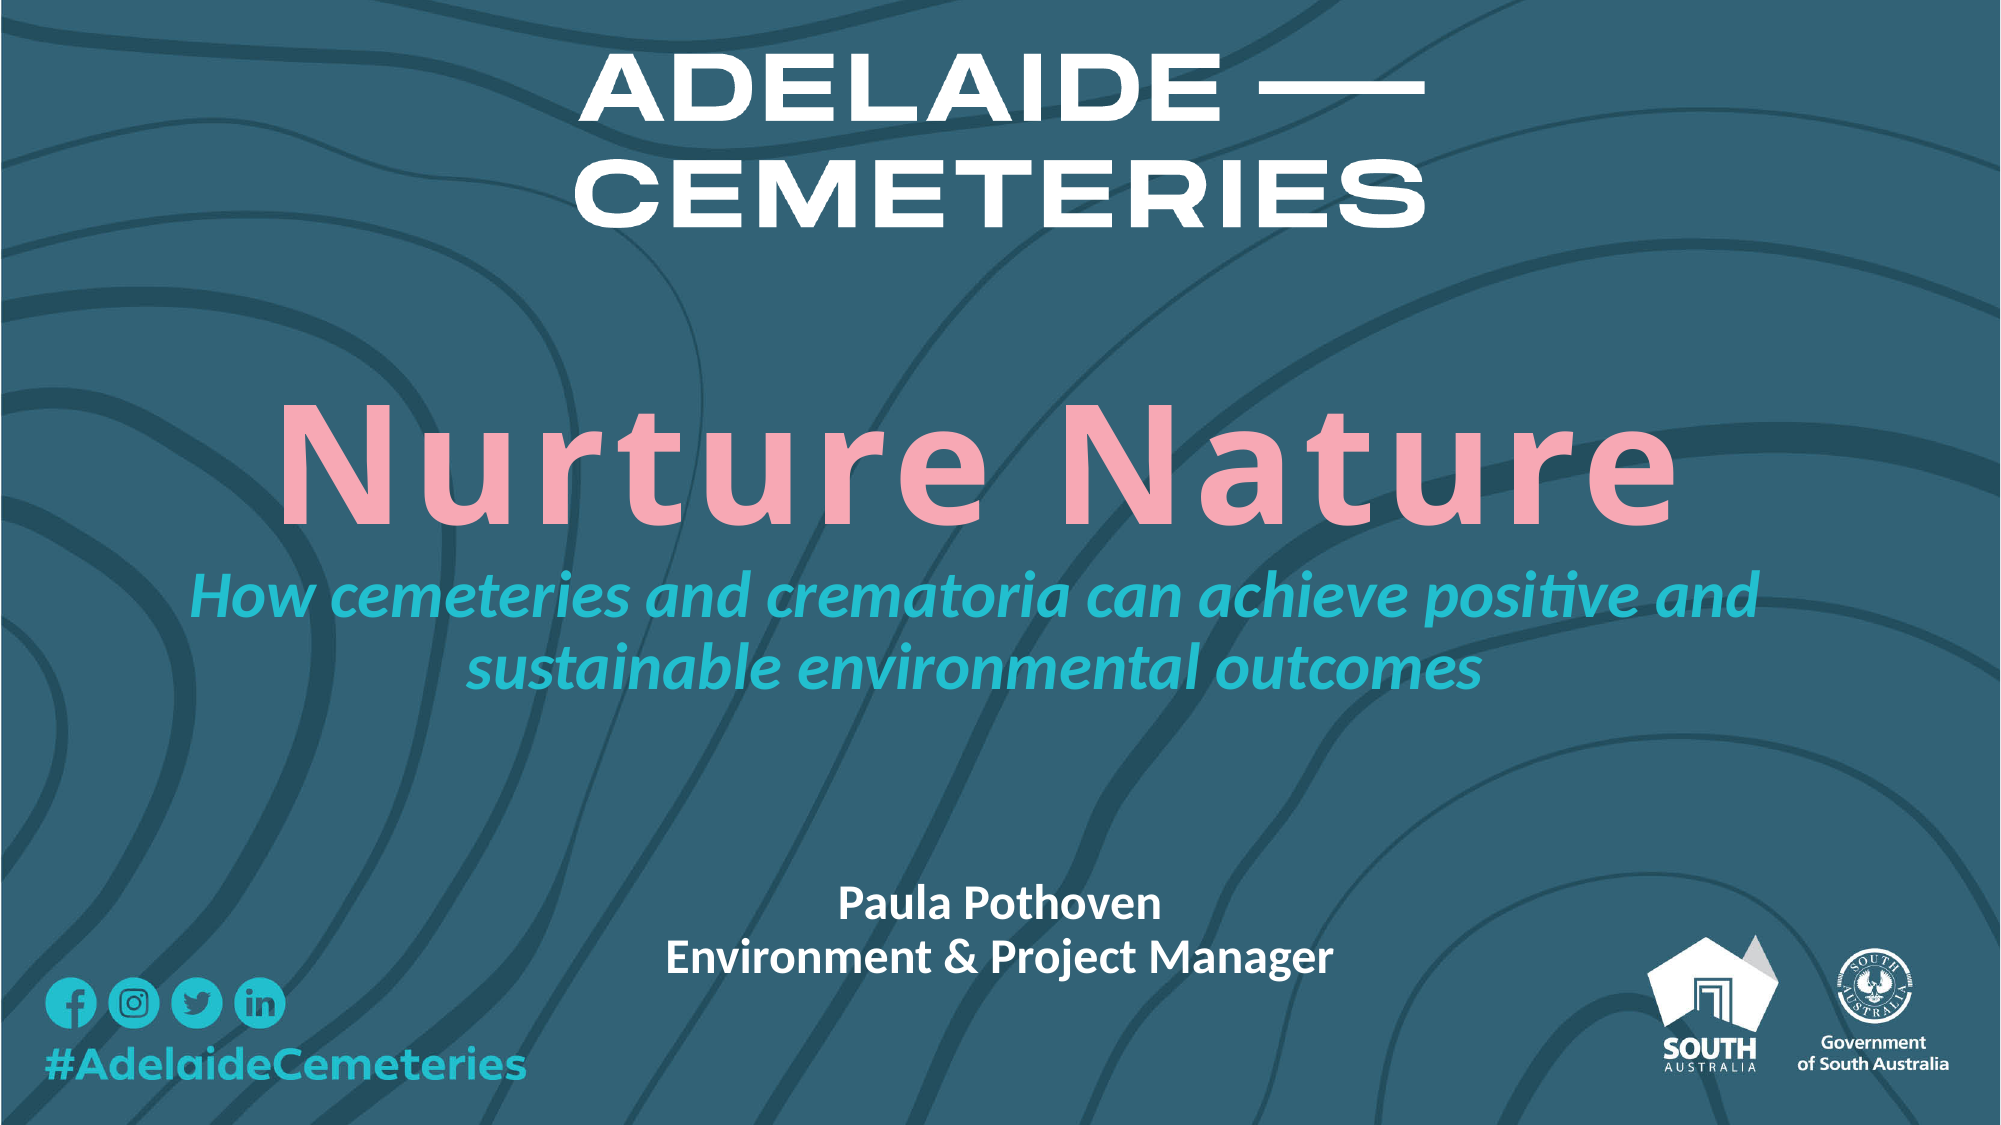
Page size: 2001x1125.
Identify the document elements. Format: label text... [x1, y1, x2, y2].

text_box Paula Pothoven Environment & Project Manager [69, 840, 1931, 992]
text_box Nurture Nature How cemeteries and crematoria can achieve positive and sustainable environmental outcomes [45, 408, 1907, 811]
picture [0, 0, 2001, 1125]
